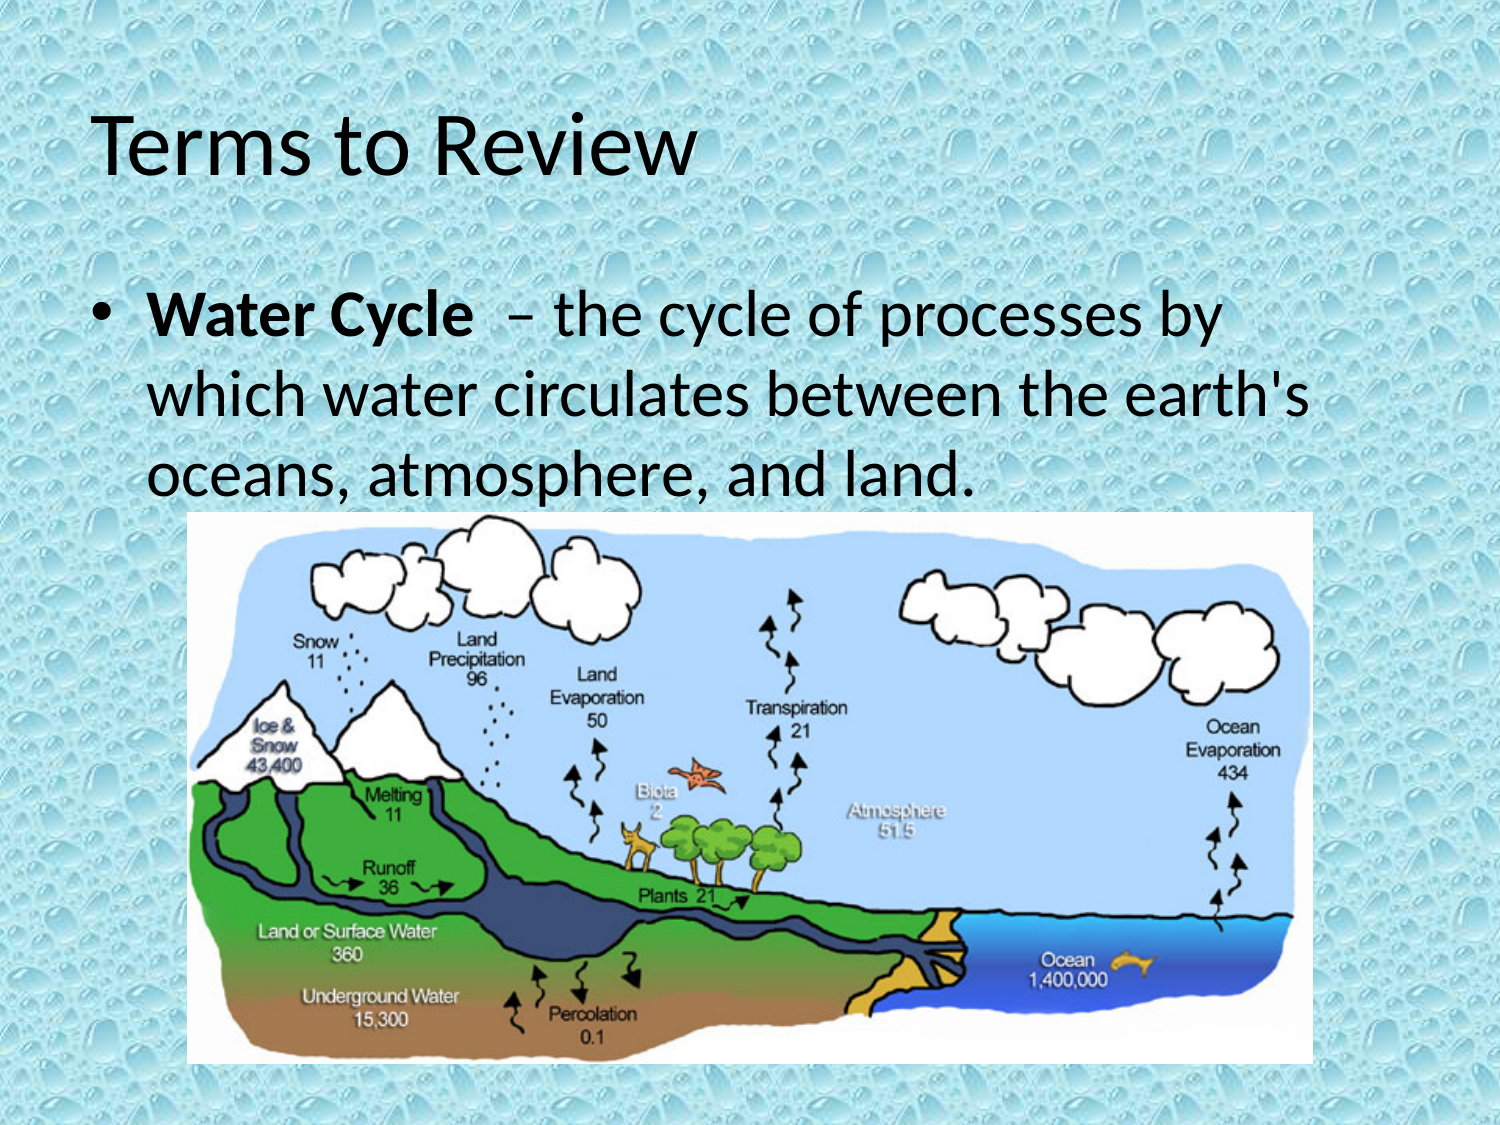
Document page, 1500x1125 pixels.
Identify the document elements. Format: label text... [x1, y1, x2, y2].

picture [0, 0, 1500, 1125]
title Terms to Review [75, 45, 1425, 233]
list Water Cycle – the cycle of processes by which water circulates between the earth's oceans, atmosphere, and land. [75, 262, 1413, 563]
